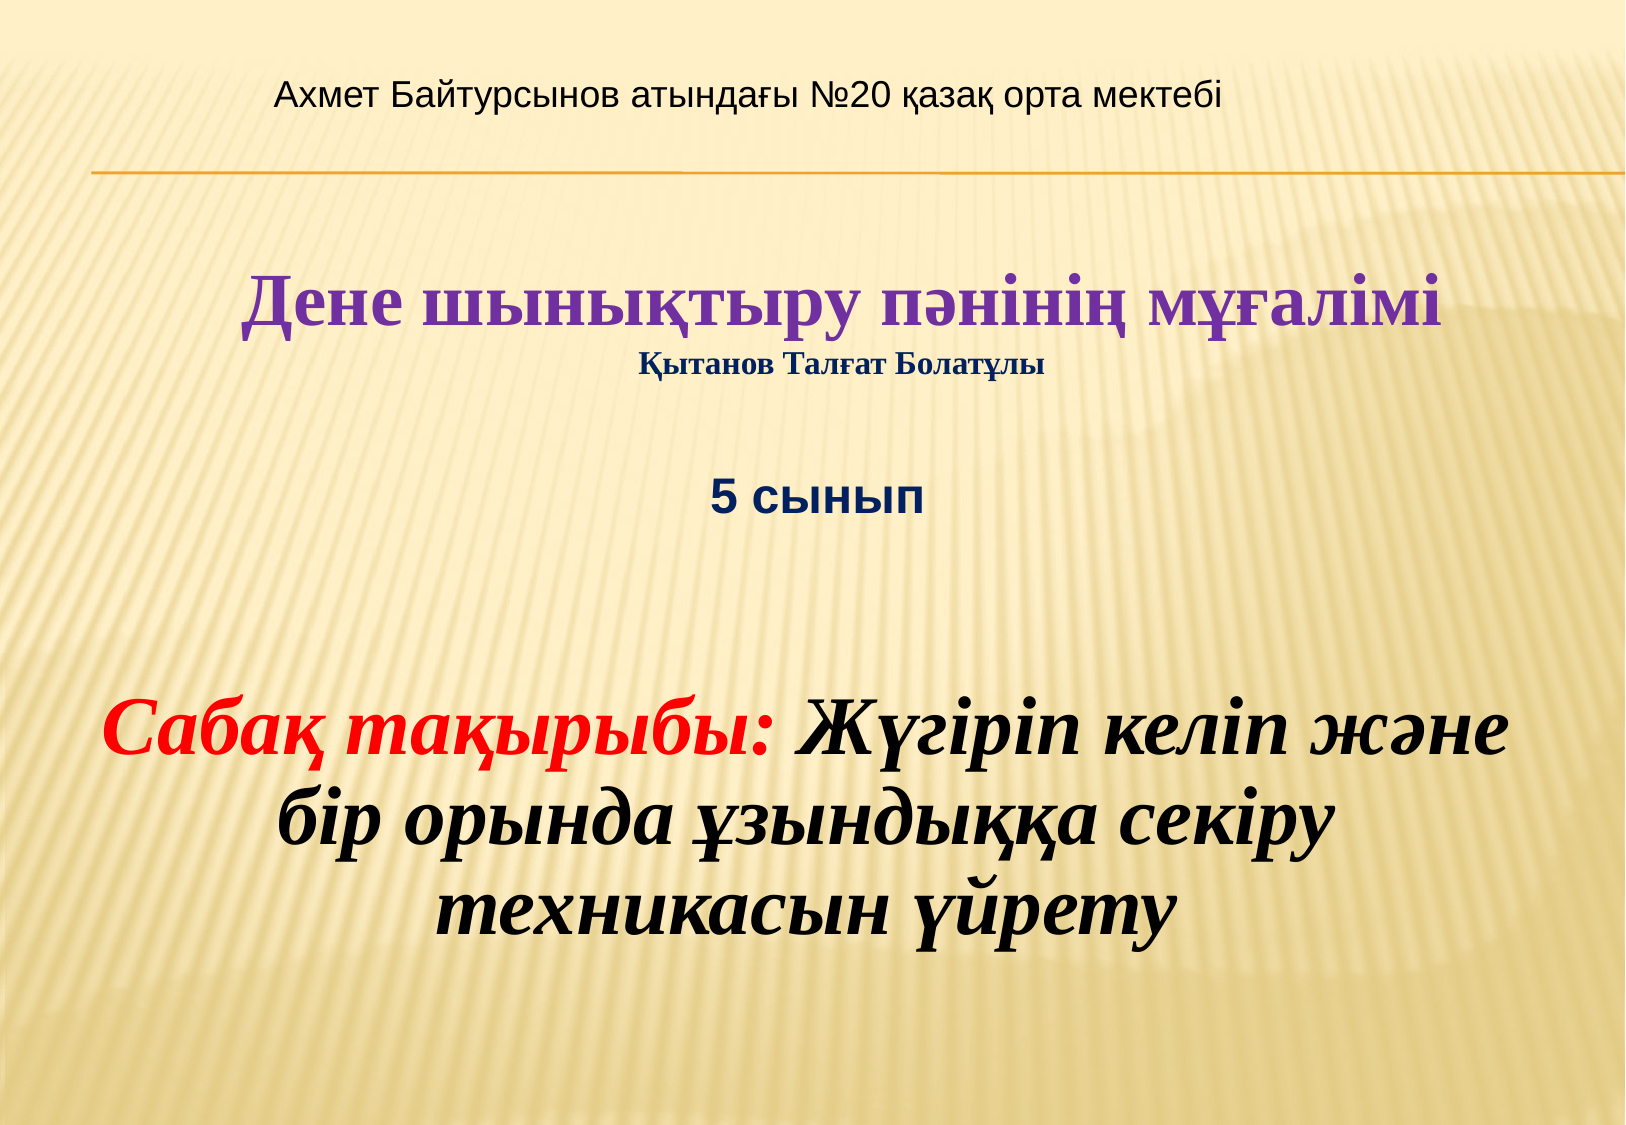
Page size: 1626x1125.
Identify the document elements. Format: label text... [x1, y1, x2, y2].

text_box Ахмет Байтурсынов атындағы №20 қазақ орта мектебі [186, 62, 1238, 123]
text_box [162, 78, 1298, 143]
text_box 5 сынып [493, 456, 941, 531]
text_box Дене шынықтыру пәнінің мұғалімі Қытанов Талғат Болатұлы [139, 243, 1545, 389]
text_box Сабақ тақырыбы: Жүгіріп келіп және бір орында ұзындыққа секіру техникасын үйрету [56, 609, 1557, 1026]
